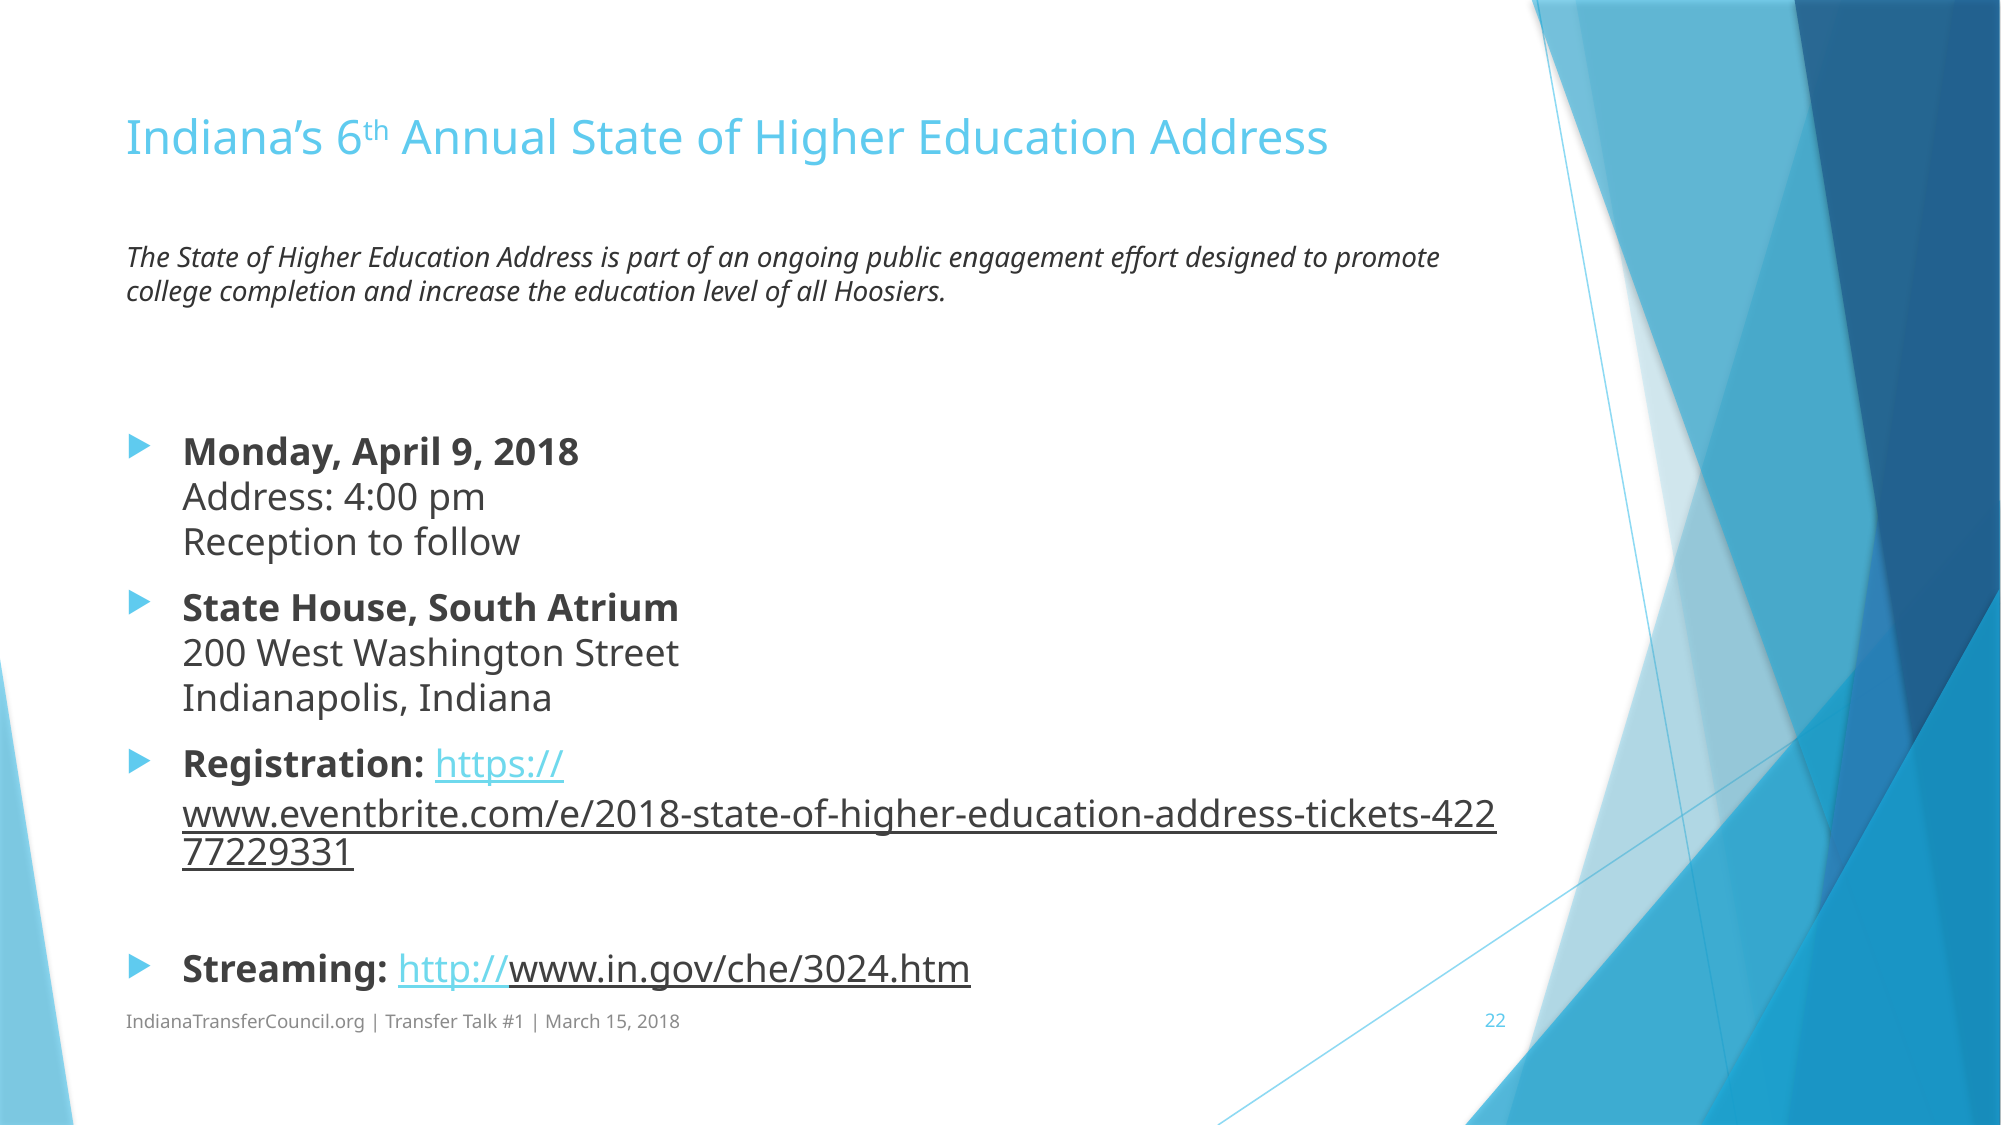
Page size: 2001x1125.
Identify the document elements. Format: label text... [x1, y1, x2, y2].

slide_number 22 [1409, 991, 1522, 1051]
title Indiana’s 6th Annual State of Higher Education Address The State of Higher Education Address is part of an ongoing public engagement effort designed to promote college completion and increase the education level of all Hoosiers. [111, 99, 1522, 317]
list Monday, April 9, 2018 Address: 4:00 pm Reception to follow State House, South Atrium 200 West Washington Street Indianapolis, Indiana Registration: https://www.eventbrite.com/e/2018-state-of-higher-education-address-tickets-42277229331 Streaming: http://www.in.gov/che/3024.htm [111, 354, 1522, 992]
footer IndianaTransferCouncil.org | Transfer Talk #1 | March 15, 2018 [111, 991, 1145, 1051]
